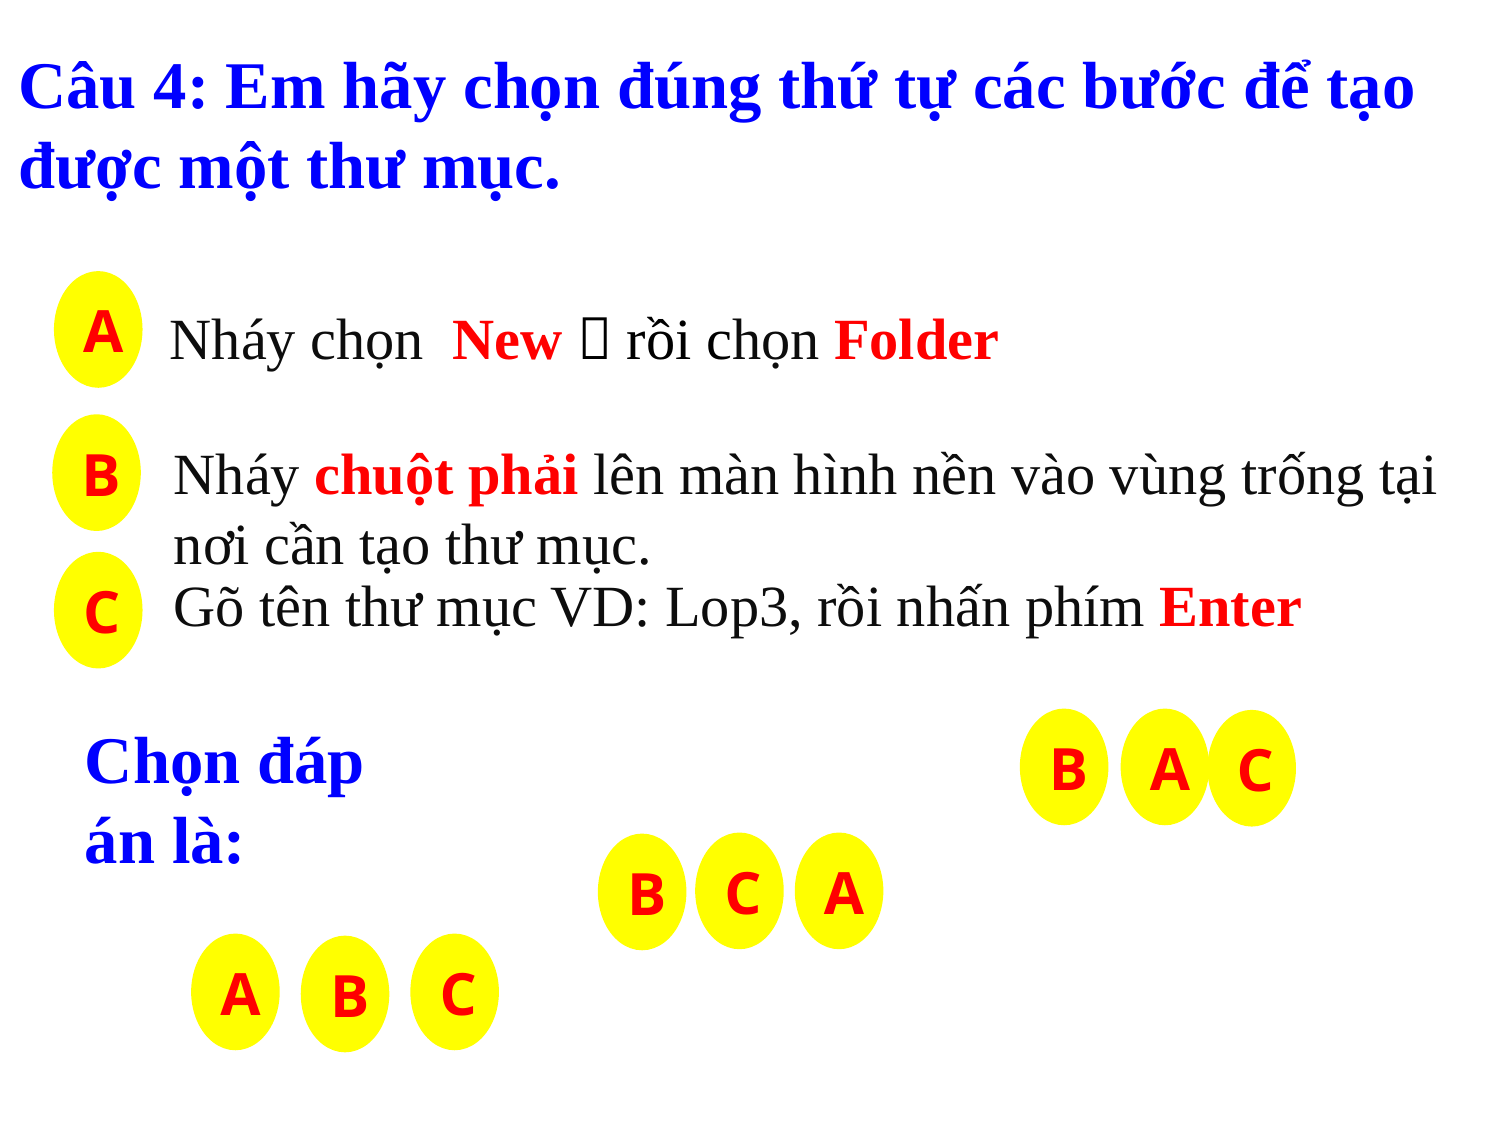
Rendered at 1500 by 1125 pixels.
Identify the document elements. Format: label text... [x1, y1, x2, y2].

text_box C [53, 551, 143, 669]
text_box B [1019, 708, 1109, 826]
text_box C [1207, 709, 1296, 827]
text_box C [410, 933, 499, 1051]
text_box Gõ tên thư mục VD: Lop3, rồi nhấn phím Enter [159, 560, 1332, 646]
text_box Chọn đáp án là: [70, 709, 450, 885]
text_box C [695, 832, 784, 950]
text_box A [794, 832, 884, 950]
text_box A [53, 271, 143, 388]
text_box Nháy chọn New  rồi chọn Folder [140, 294, 1313, 379]
text_box A [1120, 708, 1208, 826]
text_box Câu 4: Em hãy chọn đúng thứ tự các bước để tạo được một thư mục. [3, 34, 1475, 210]
text_box Nháy chuột phải lên màn hình nền vào vùng trống tại nơi cần tạo thư mục. [159, 428, 1500, 584]
text_box B [52, 414, 141, 531]
text_box B [300, 935, 390, 1053]
text_box B [597, 833, 687, 951]
text_box A [191, 933, 280, 1051]
